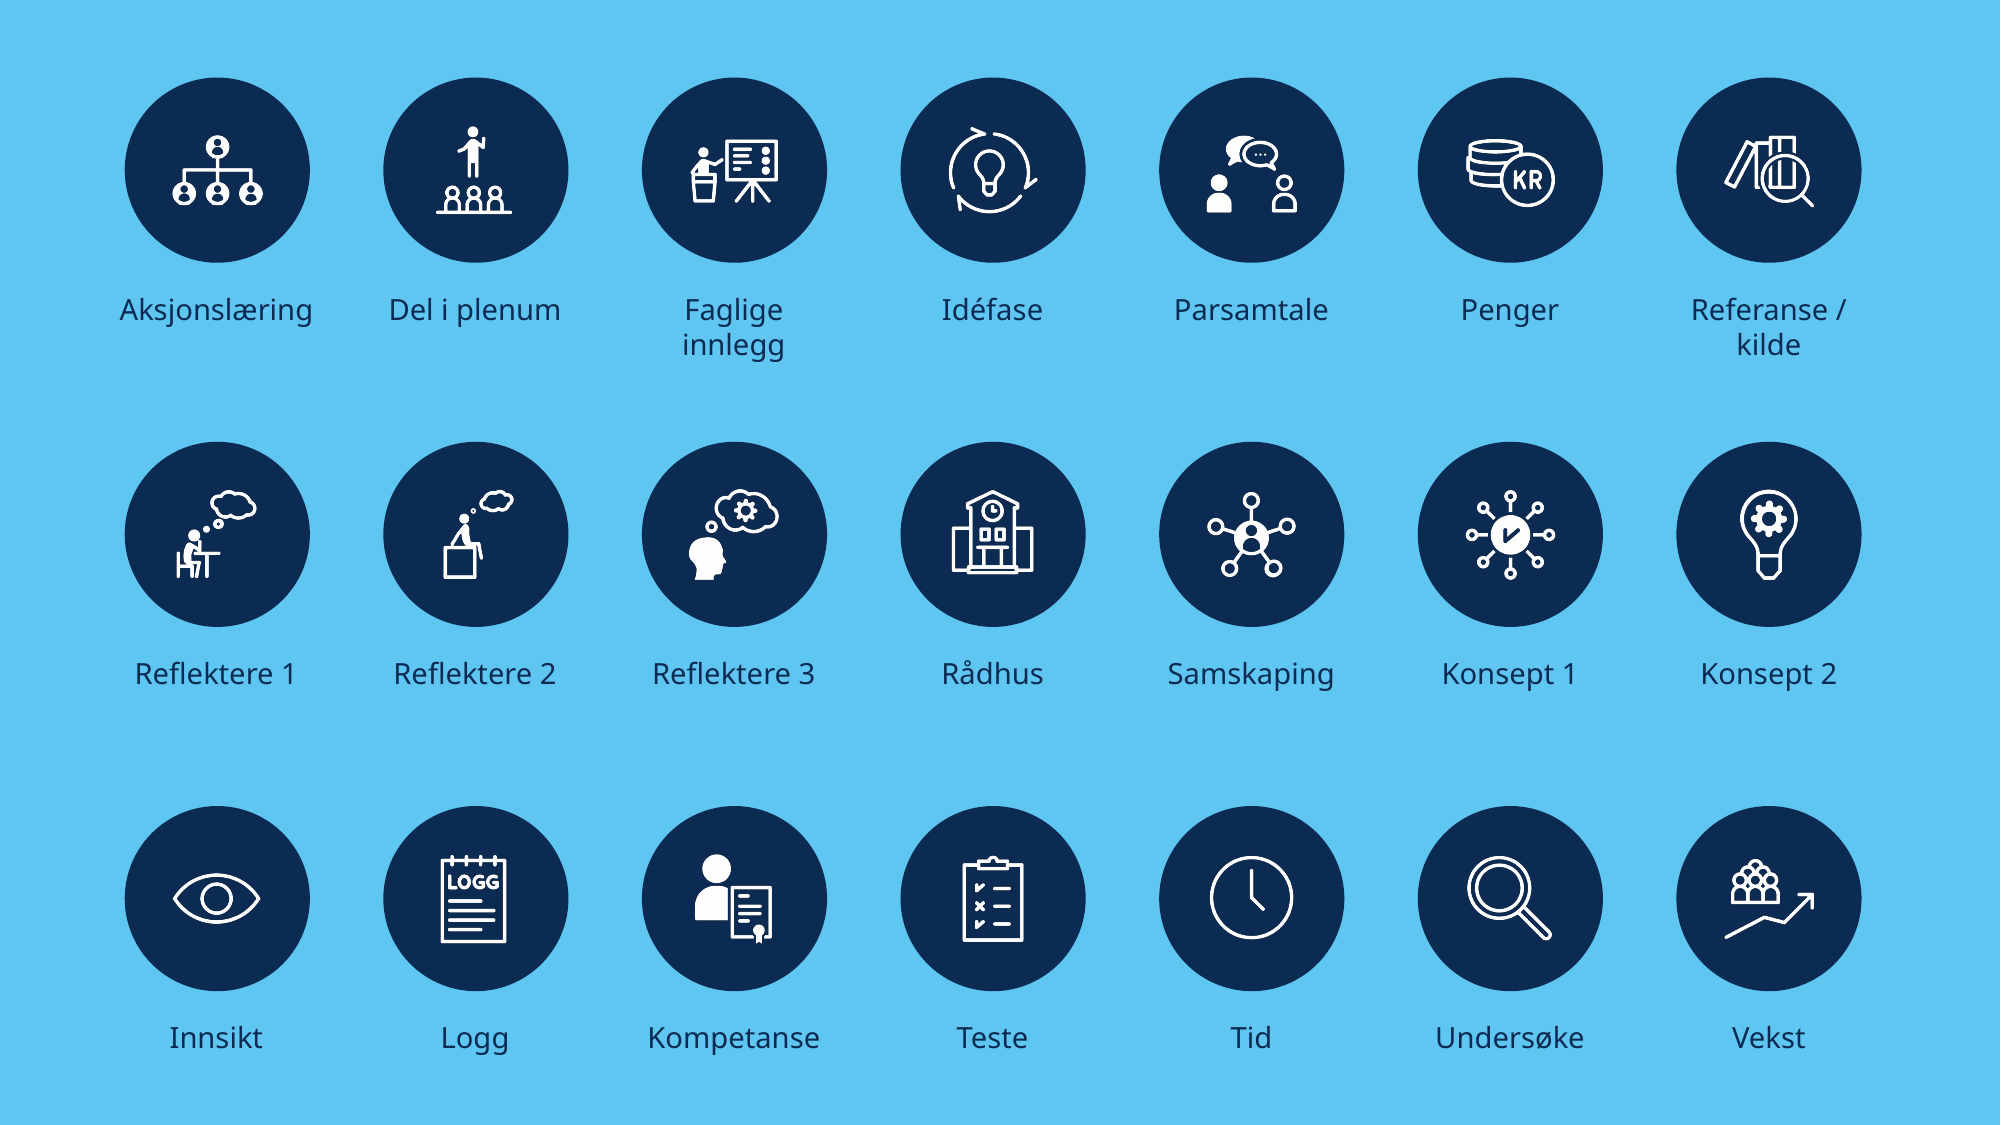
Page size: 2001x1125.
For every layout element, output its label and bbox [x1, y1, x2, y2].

picture [154, 472, 279, 597]
picture [155, 108, 280, 233]
picture [1448, 836, 1573, 961]
text_box [640, 440, 829, 628]
text_box [899, 440, 1087, 628]
text_box [123, 805, 311, 993]
picture [1189, 836, 1314, 961]
text_box [1675, 805, 1863, 993]
picture [413, 472, 537, 597]
text_box [1158, 805, 1346, 993]
text_box [382, 76, 570, 264]
picture [413, 108, 538, 233]
text_box [382, 440, 570, 628]
text_box [382, 805, 570, 993]
text_box [96, 283, 1889, 370]
text_box [96, 1012, 1889, 1063]
text_box [640, 76, 829, 264]
text_box [1416, 440, 1604, 628]
text_box [899, 805, 1087, 993]
picture [413, 836, 537, 961]
picture [930, 472, 1055, 597]
text_box [1675, 76, 1863, 264]
text_box [1416, 805, 1604, 993]
picture [931, 108, 1055, 233]
text_box [123, 440, 311, 628]
picture [1189, 108, 1314, 233]
picture [1706, 472, 1831, 597]
picture [1706, 108, 1831, 233]
text_box [1416, 76, 1604, 264]
text_box [123, 76, 311, 264]
text_box [1158, 76, 1346, 264]
text_box [640, 805, 829, 993]
picture [154, 836, 279, 961]
text_box [1158, 440, 1346, 628]
text_box [96, 647, 1889, 699]
picture [1448, 108, 1573, 233]
picture [672, 108, 797, 233]
picture [1706, 836, 1831, 961]
picture [671, 836, 796, 961]
picture [1189, 472, 1314, 597]
text_box [1675, 440, 1863, 628]
text_box [899, 76, 1087, 264]
picture [931, 836, 1055, 961]
picture [1448, 472, 1573, 597]
picture [671, 472, 796, 597]
